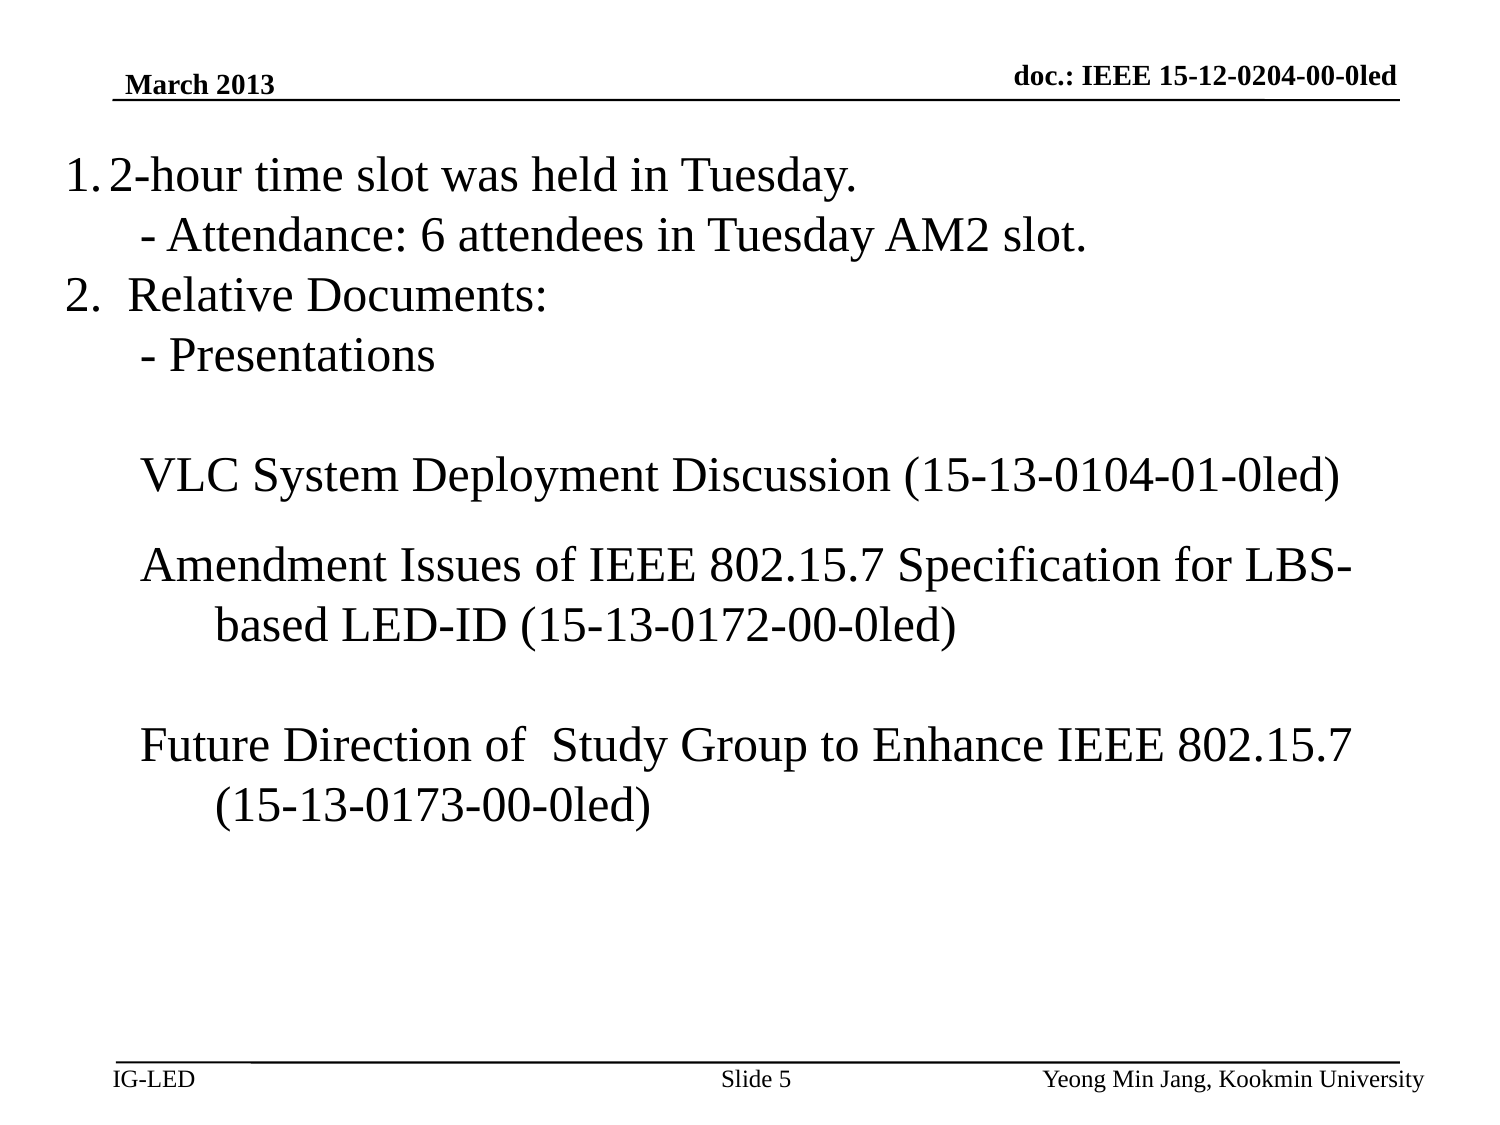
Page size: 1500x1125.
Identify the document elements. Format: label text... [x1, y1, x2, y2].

text_box 2-hour time slot was held in Tuesday. - Attendance: 6 attendees in Tuesday AM2 slot. 2. Relative Documents: - Presentations VLC System Deployment Discussion (15-13-0104-01-0led) Amendment Issues of IEEE 802.15.7 Specification for LBS-based LED-ID (15-13-0172-00-0led) Future Direction of Study Group to Enhance IEEE 802.15.7 (15-13-0173-00-0led) [50, 134, 1450, 839]
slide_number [124, 64, 301, 101]
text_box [998, 48, 1500, 100]
slide_number Slide 5 [712, 1061, 800, 1093]
footer Yeong Min Jang, Kookmin University [1024, 1062, 1426, 1093]
